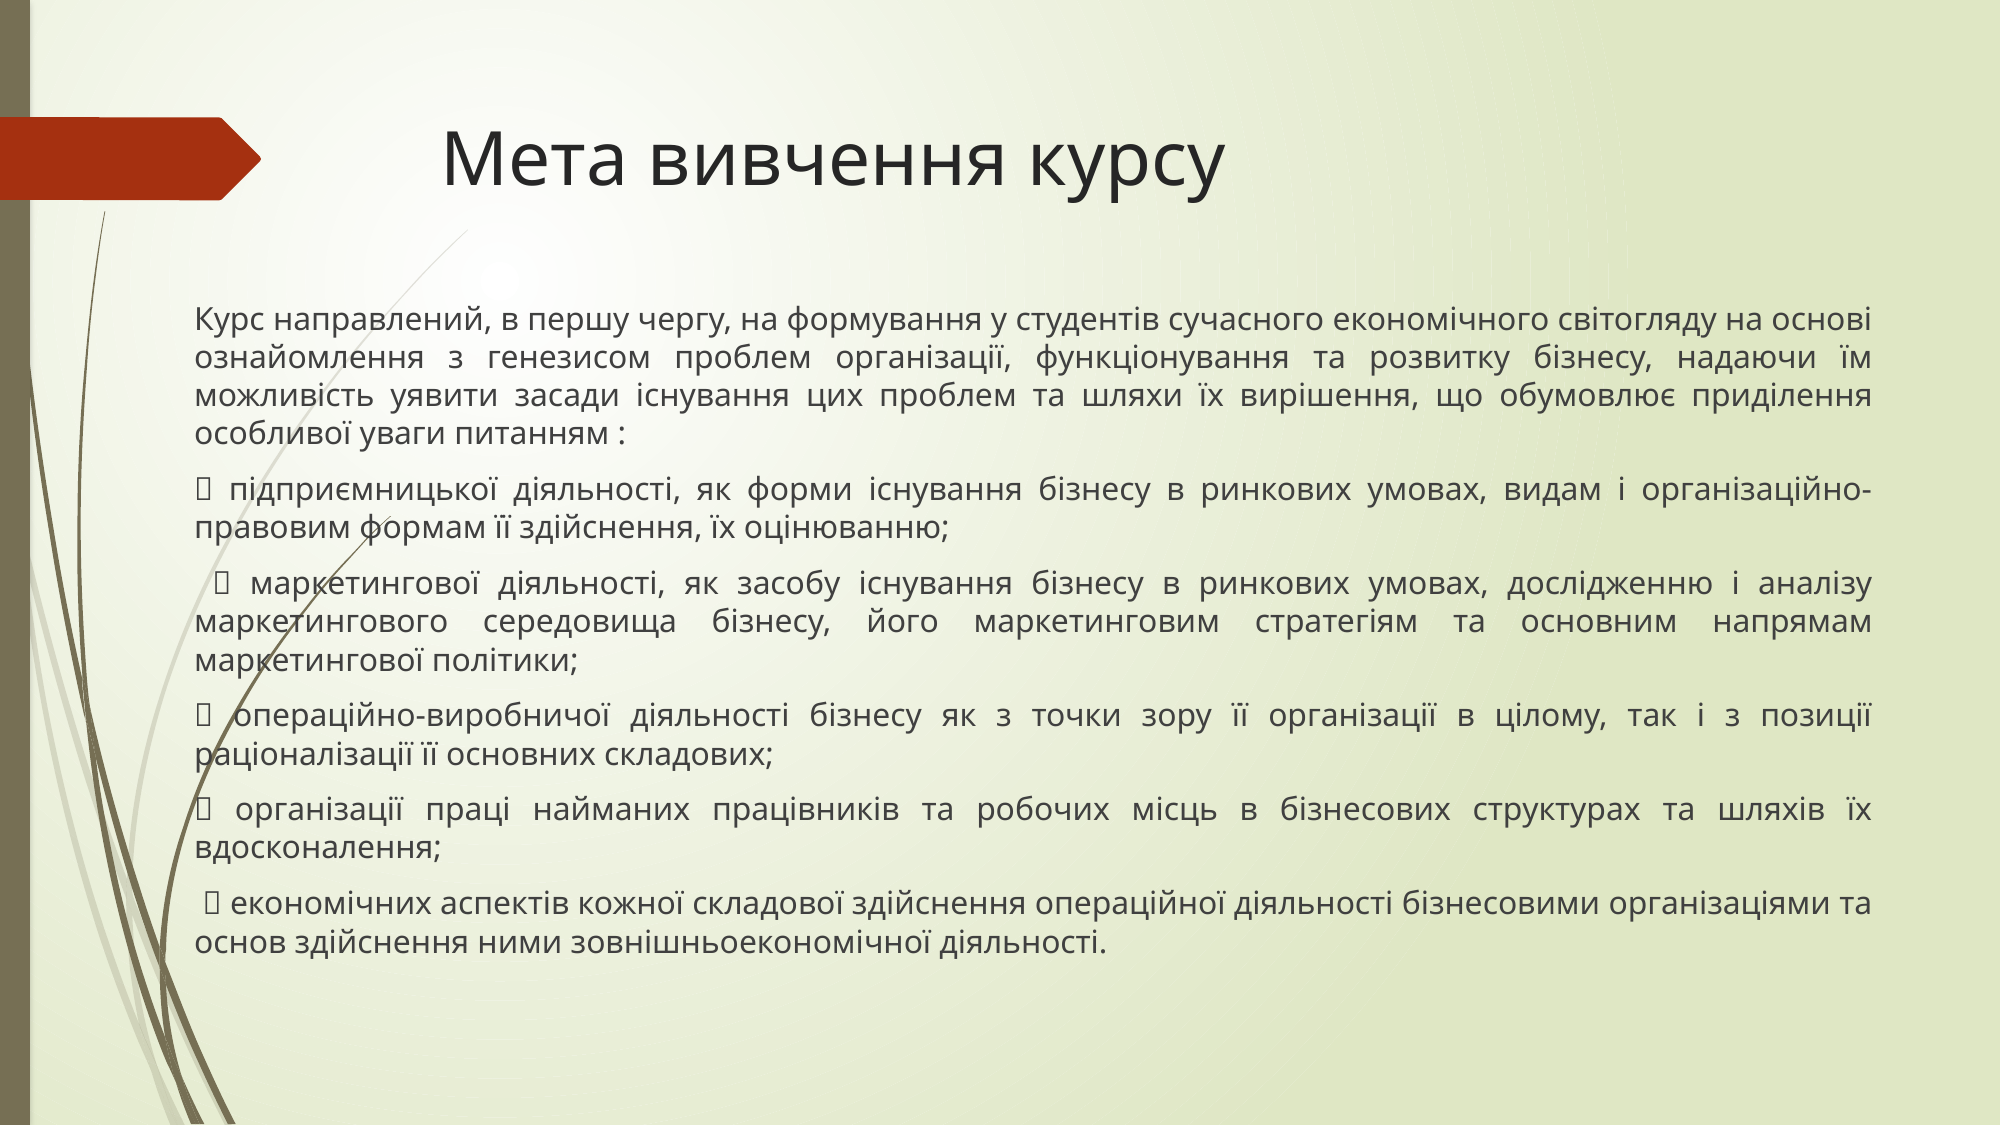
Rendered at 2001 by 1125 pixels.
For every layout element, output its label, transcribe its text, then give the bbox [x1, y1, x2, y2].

title Мета вивчення курсу [425, 102, 1888, 291]
list Курс направлений, в першу чергу, на формування у студентів сучасного економічного світогляду на основі ознайомлення з генезисом проблем організації, функціонування та розвитку бізнесу, надаючи їм можливість уявити засади існування цих проблем та шляхи їх вирішення, що обумовлює приділення особливої уваги питанням :  підприємницької діяльності, як форми існування бізнесу в ринкових умовах, видам і організаційно-правовим формам її здійснення, їх оцінюванню;  маркетингової діяльності, як засобу існування бізнесу в ринкових умовах, дослідженню і аналізу маркетингового середовища бізнесу, його маркетинговим стратегіям та основним напрямам маркетингової політики;  операційно-виробничої діяльності бізнесу як з точки зору її організації в цілому, так і з позиції раціоналізації її основних складових;  організації праці найманих працівників та робочих місць в бізнесових структурах та шляхів їх вдосконалення;  економічних аспектів кожної складової здійснення операційної діяльності бізнесовими організаціями та основ здійснення ними зовнішньоекономічної діяльності. [179, 291, 1888, 970]
